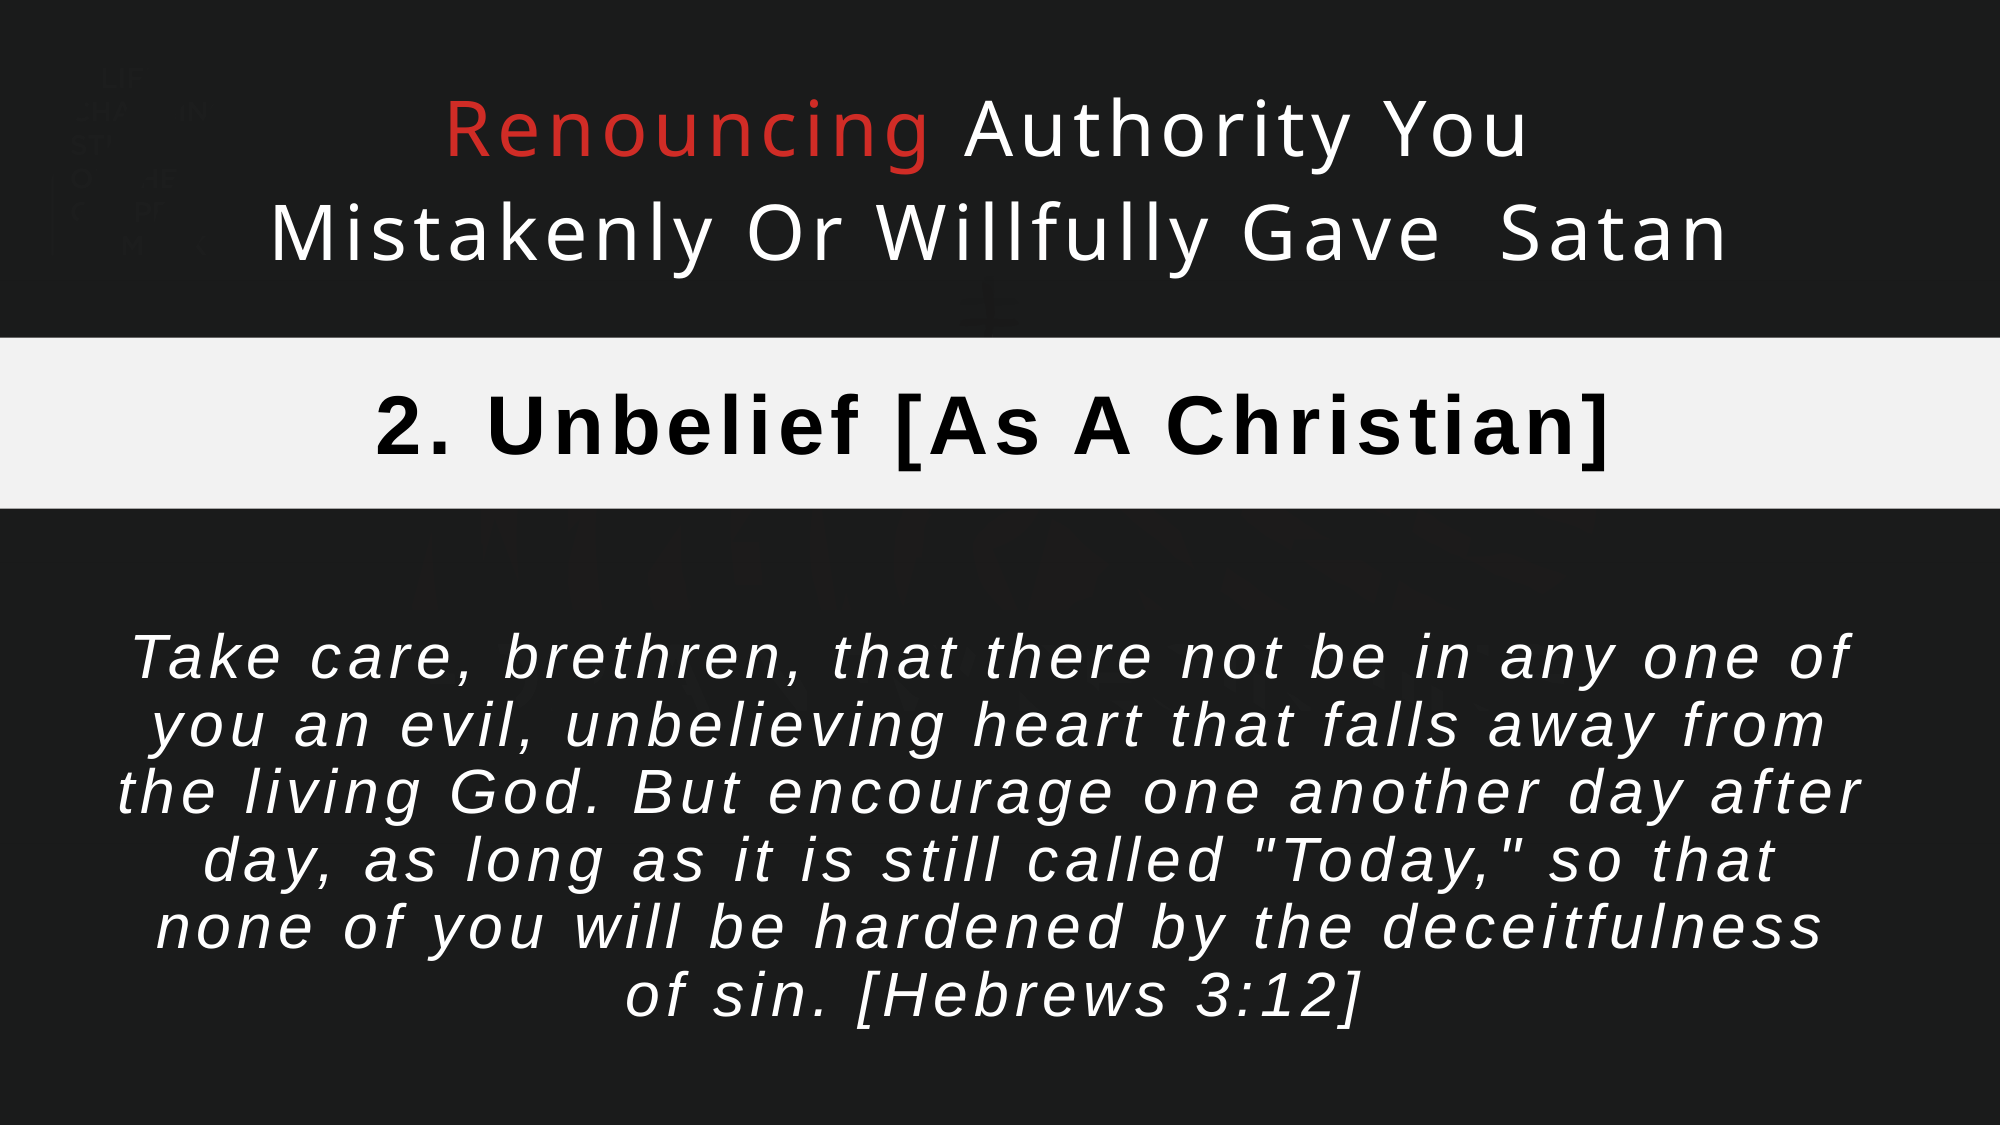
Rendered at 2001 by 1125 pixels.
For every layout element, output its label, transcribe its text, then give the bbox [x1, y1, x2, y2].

text_box [0, 336, 2000, 510]
text_box 2. Unbelief [As A Christian] Take care, brethren, that there not be in any one of you an evil, unbelieving heart that falls away from the living God. But encourage one another day after day, as long as it is still called "Today," so that none of you will be hardened by the deceitfulness of sin. [Hebrews 3:12] [99, 375, 1888, 977]
picture [0, 510, 2000, 1125]
list Renouncing Authority You Mistakenly Or Willfully Gave Satan [105, 82, 1895, 215]
picture [0, 0, 2000, 336]
